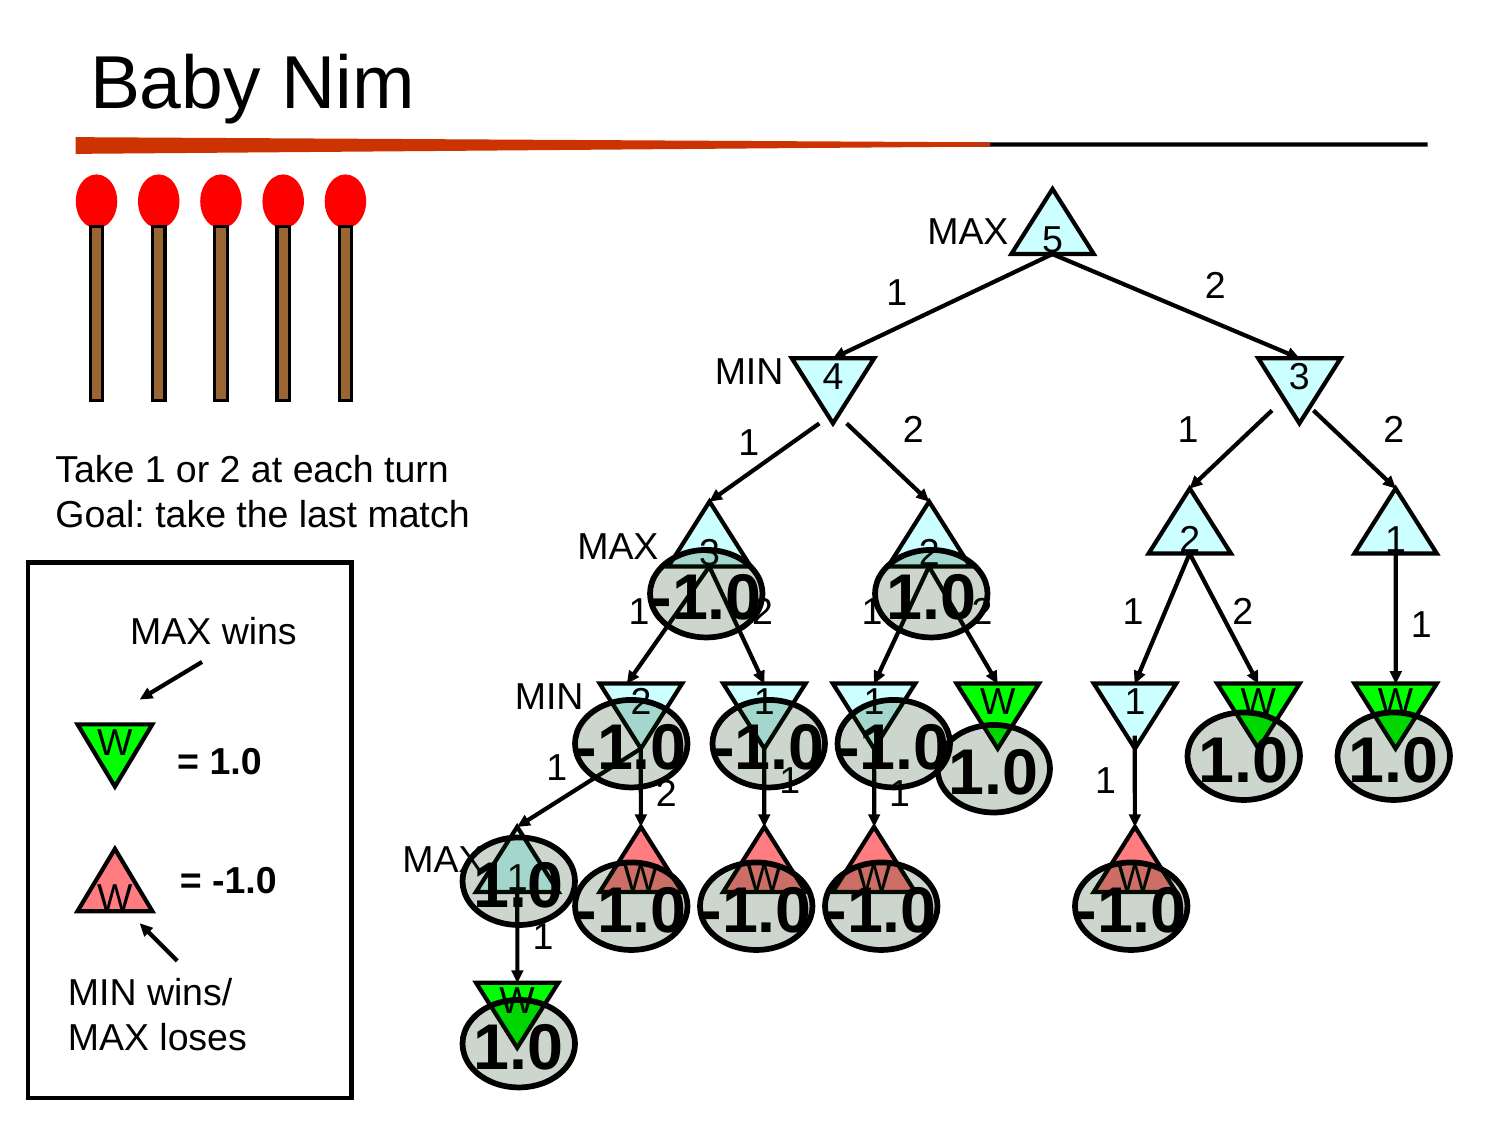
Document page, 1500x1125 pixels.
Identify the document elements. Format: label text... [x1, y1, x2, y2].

text_box [27, 562, 352, 1098]
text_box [475, 188, 1448, 1049]
text_box MAX [387, 827, 470, 888]
text_box Take 1 or 2 at each turn Goal: take the last match [40, 437, 470, 543]
text_box 1.0 [462, 1021, 573, 1088]
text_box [326, 176, 365, 402]
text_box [139, 176, 178, 402]
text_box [264, 176, 303, 402]
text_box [202, 176, 240, 402]
text_box 1.0 [462, 859, 470, 904]
title Baby Nim [74, 24, 1426, 133]
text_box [77, 176, 116, 402]
